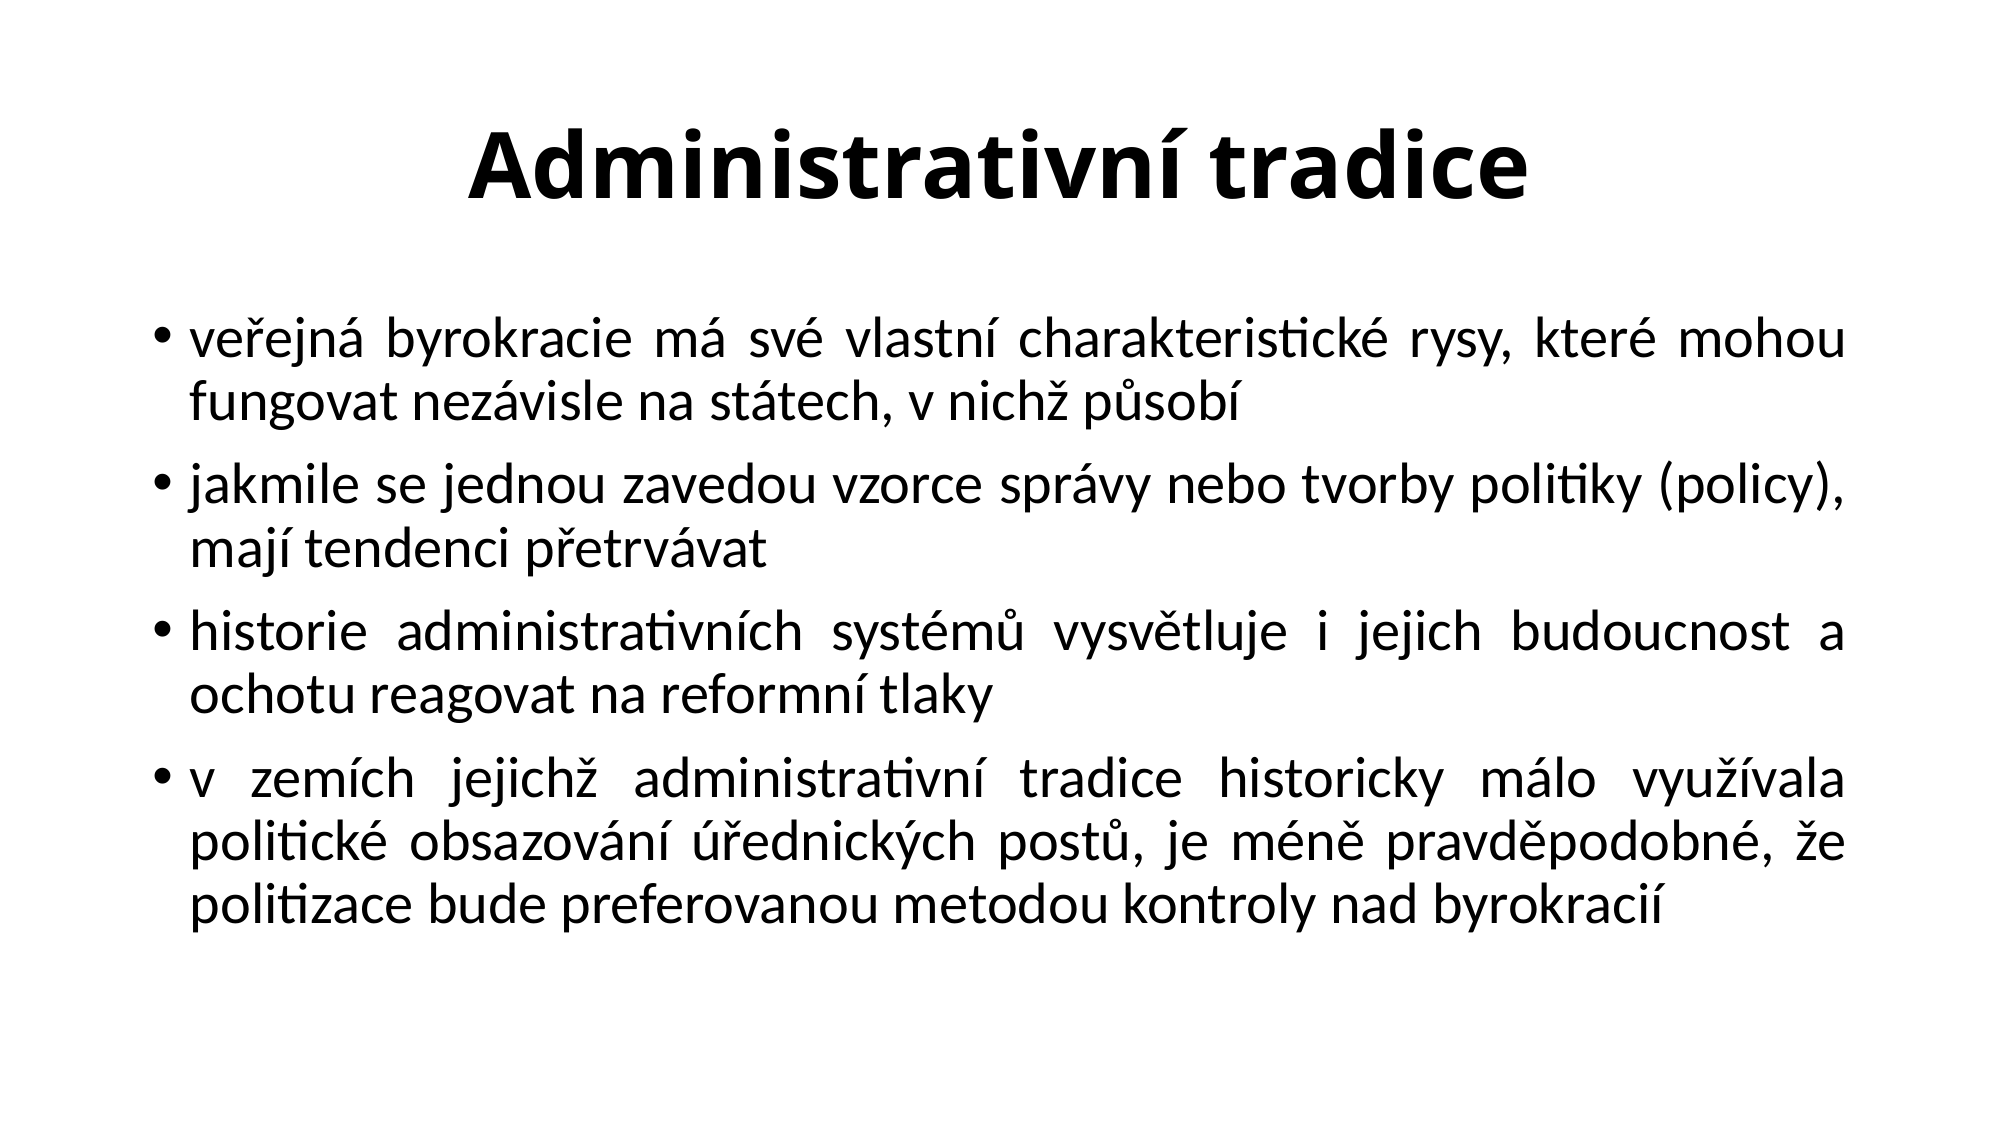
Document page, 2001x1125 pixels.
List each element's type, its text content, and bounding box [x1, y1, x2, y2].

list veřejná byrokracie má své vlastní charakteristické rysy, které mohou fungovat nezávisle na státech, v nichž působí jakmile se jednou zavedou vzorce správy nebo tvorby politiky (policy), mají tendenci přetrvávat historie administrativních systémů vysvětluje i jejich budoucnost a ochotu reagovat na reformní tlaky v zemích jejichž administrativní tradice historicky málo využívala politické obsazování úřednických postů, je méně pravděpodobné, že politizace bude preferovanou metodou kontroly nad byrokracií [137, 299, 1863, 1014]
title Administrativní tradice [137, 59, 1863, 278]
